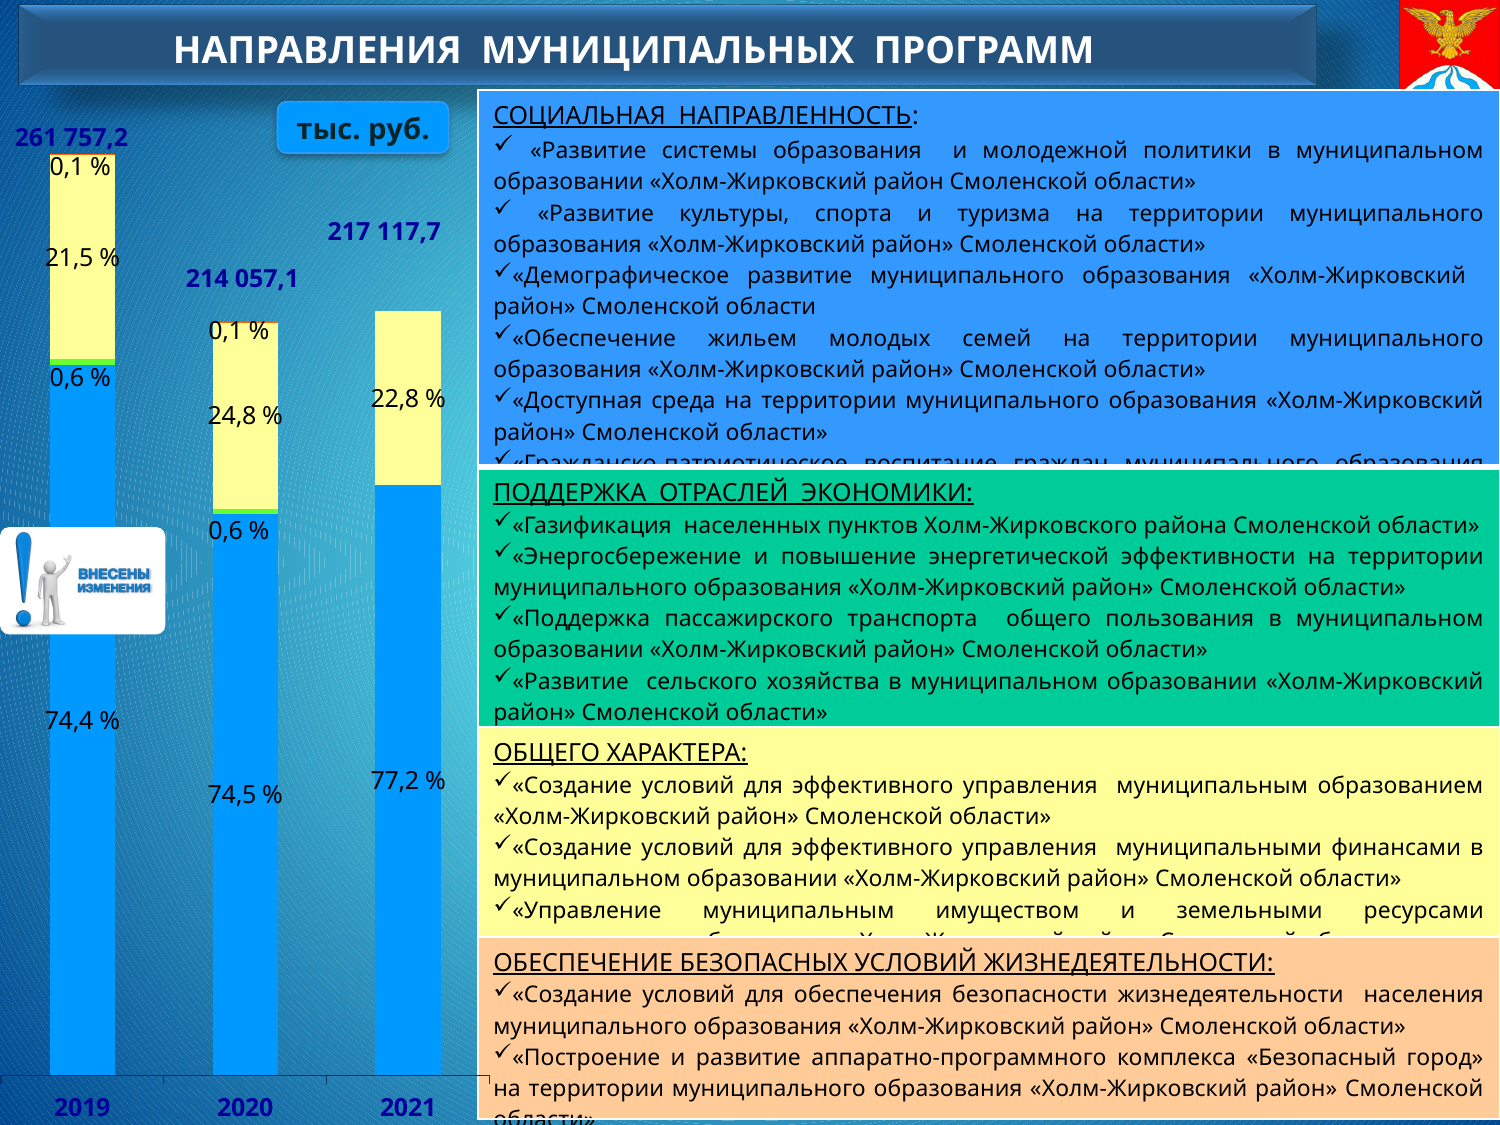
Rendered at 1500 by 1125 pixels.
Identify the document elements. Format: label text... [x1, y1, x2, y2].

table_cell ОБЩЕГО ХАРАКТЕРА: «Создание условий для эффективного управления муниципальным образованием «Холм-Жирковский район» Смоленской области» «Создание условий для эффективного управления муниципальными финансами в муниципальном образовании «Холм-Жирковский район» Смоленской области» «Управление муниципальным имуществом и земельными ресурсами муниципального образования «Холм-Жирковский район» Смоленской области» [519, 728, 1499, 936]
picture [0, 526, 166, 635]
table_header СОЦИАЛЬНАЯ НАПРАВЛЕННОСТЬ: «Развитие системы образования и молодежной политики в муниципальном образовании «Холм-Жирковский район Смоленской области» «Развитие культуры, спорта и туризма на территории муниципального образования «Холм-Жирковский район» Смоленской области» «Демографическое развитие муниципального образования «Холм-Жирковский район» Смоленской области «Обеспечение жильем молодых семей на территории муниципального образования «Холм-Жирковский район» Смоленской области» «Доступная среда на территории муниципального образования «Холм-Жирковский район» Смоленской области» «Гражданско-патриотическое воспитание граждан муниципального образования «Холм-Жирковский район» Смоленской области» [519, 91, 1499, 464]
text_box [0, 0, 1397, 89]
table_cell ПОДДЕРЖКА ОТРАСЛЕЙ ЭКОНОМИКИ: «Газификация населенных пунктов Холм-Жирковского района Смоленской области» «Энергосбережение и повышение энергетической эффективности на территории муниципального образования «Холм-Жирковский район» Смоленской области» «Поддержка пассажирского транспорта общего пользования в муниципальном образовании «Холм-Жирковский район» Смоленской области» «Развитие сельского хозяйства в муниципальном образовании «Холм-Жирковский район» Смоленской области» [519, 470, 1499, 726]
table_cell ОБЕСПЕЧЕНИЕ БЕЗОПАСНЫХ УСЛОВИЙ ЖИЗНЕДЕЯТЕЛЬНОСТИ: «Создание условий для обеспечения безопасности жизнедеятельности населения муниципального образования «Холм-Жирковский район» Смоленской области» «Построение и развитие аппаратно-программного комплекса «Безопасный город» на территории муниципального образования «Холм-Жирковский район» Смоленской области» [519, 938, 1499, 1118]
text_box НАПРАВЛЕНИЯ МУНИЦИПАЛЬНЫХ ПРОГРАММ [516, 19, 1294, 79]
chart [0, 18, 514, 1125]
picture [1399, 0, 1500, 114]
